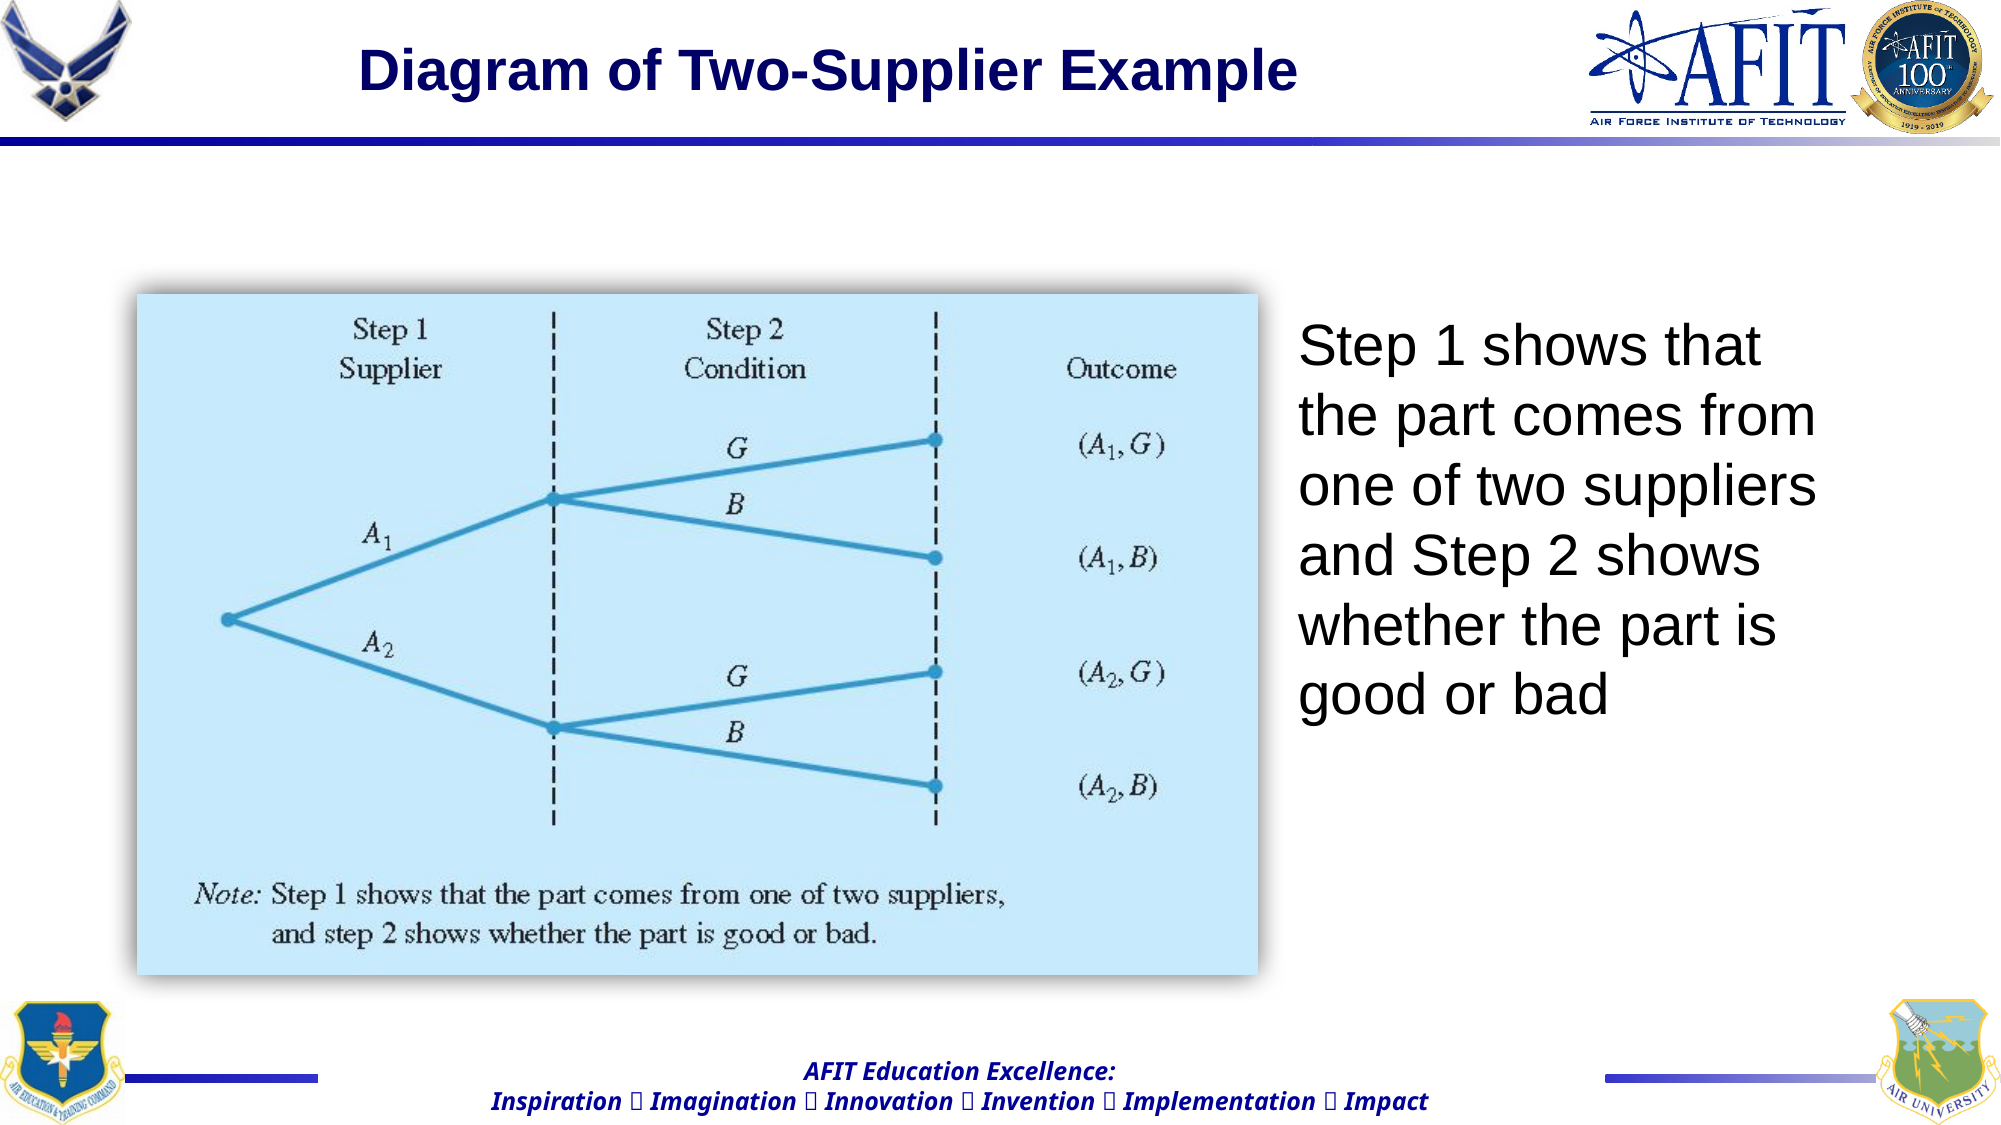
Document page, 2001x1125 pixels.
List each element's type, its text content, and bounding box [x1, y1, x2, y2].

title Diagram of Two-Supplier Example [0, 0, 1679, 135]
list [137, 293, 1258, 976]
picture [1679, 0, 1994, 134]
list Step 1 shows that the part comes from one of two suppliers and Step 2 shows whether the part is good or bad [1283, 299, 1863, 1005]
picture [1876, 999, 2000, 1125]
picture [0, 1001, 125, 1125]
